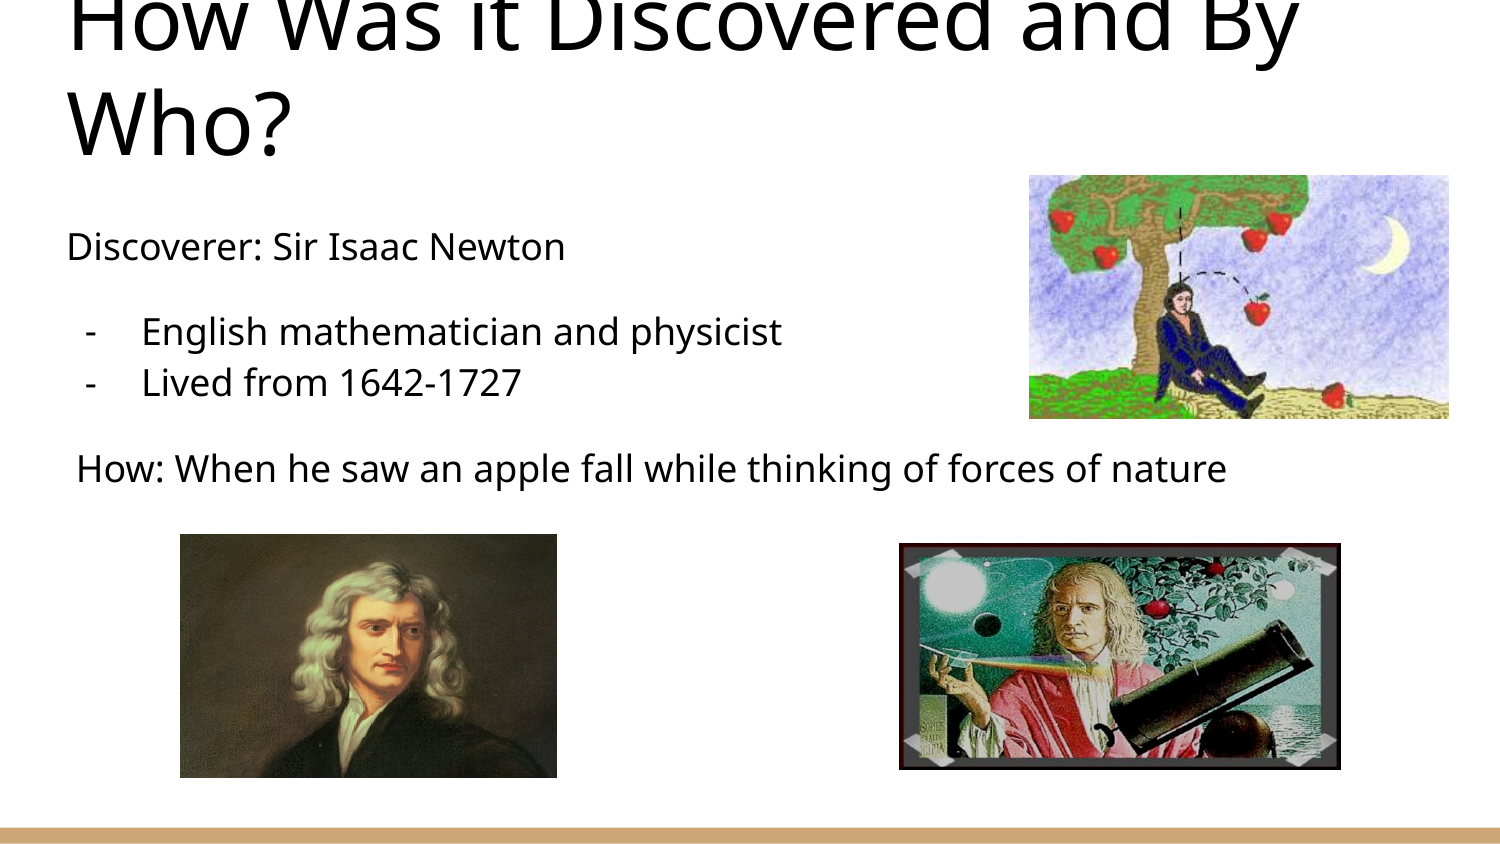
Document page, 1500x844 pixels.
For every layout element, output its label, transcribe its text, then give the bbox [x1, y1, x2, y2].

picture [180, 534, 558, 779]
picture [1029, 175, 1450, 419]
list Discoverer: Sir Isaac Newton English mathematician and physicist Lived from 1642-1727 How: When he saw an apple fall while thinking of forces of nature [51, 200, 1449, 752]
picture [899, 543, 1341, 770]
title How Was it Discovered and By Who? [51, 51, 1449, 189]
